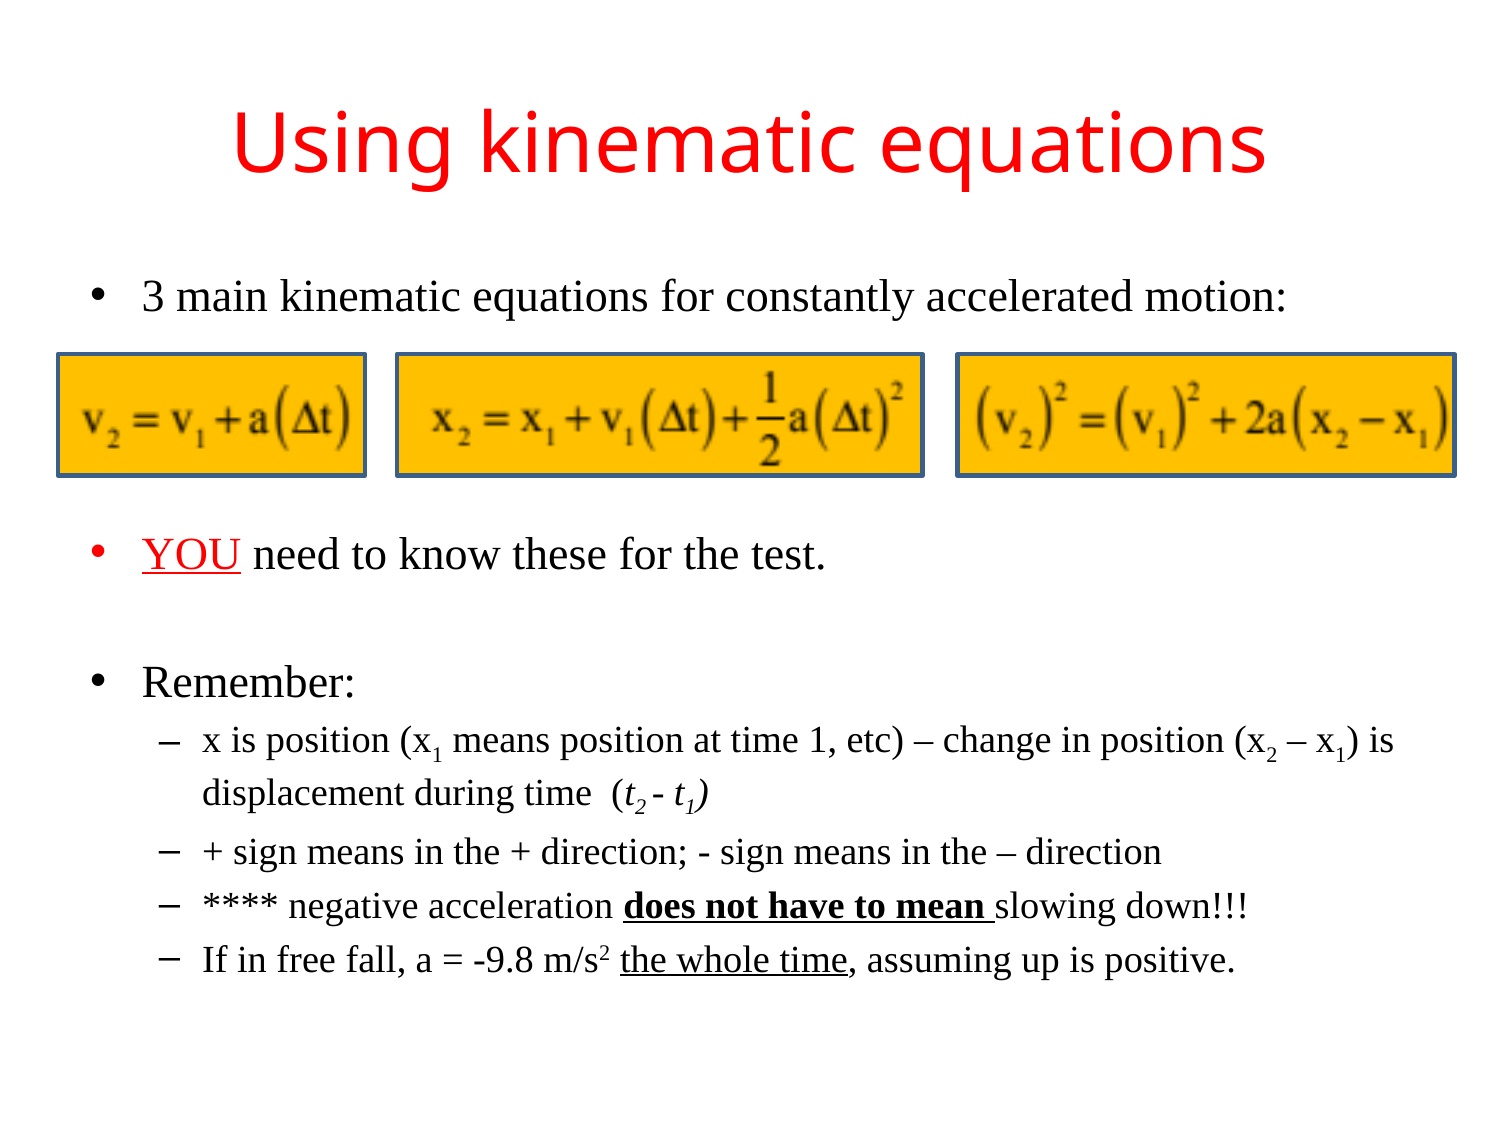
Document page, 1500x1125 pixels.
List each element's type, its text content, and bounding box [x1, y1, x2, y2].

text_box [395, 352, 425, 478]
text_box [56, 352, 367, 478]
text_box [955, 352, 1457, 478]
title Using kinematic equations [75, 45, 1425, 233]
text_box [972, 365, 1453, 455]
text_box [907, 352, 925, 478]
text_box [426, 352, 906, 475]
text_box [74, 376, 352, 455]
